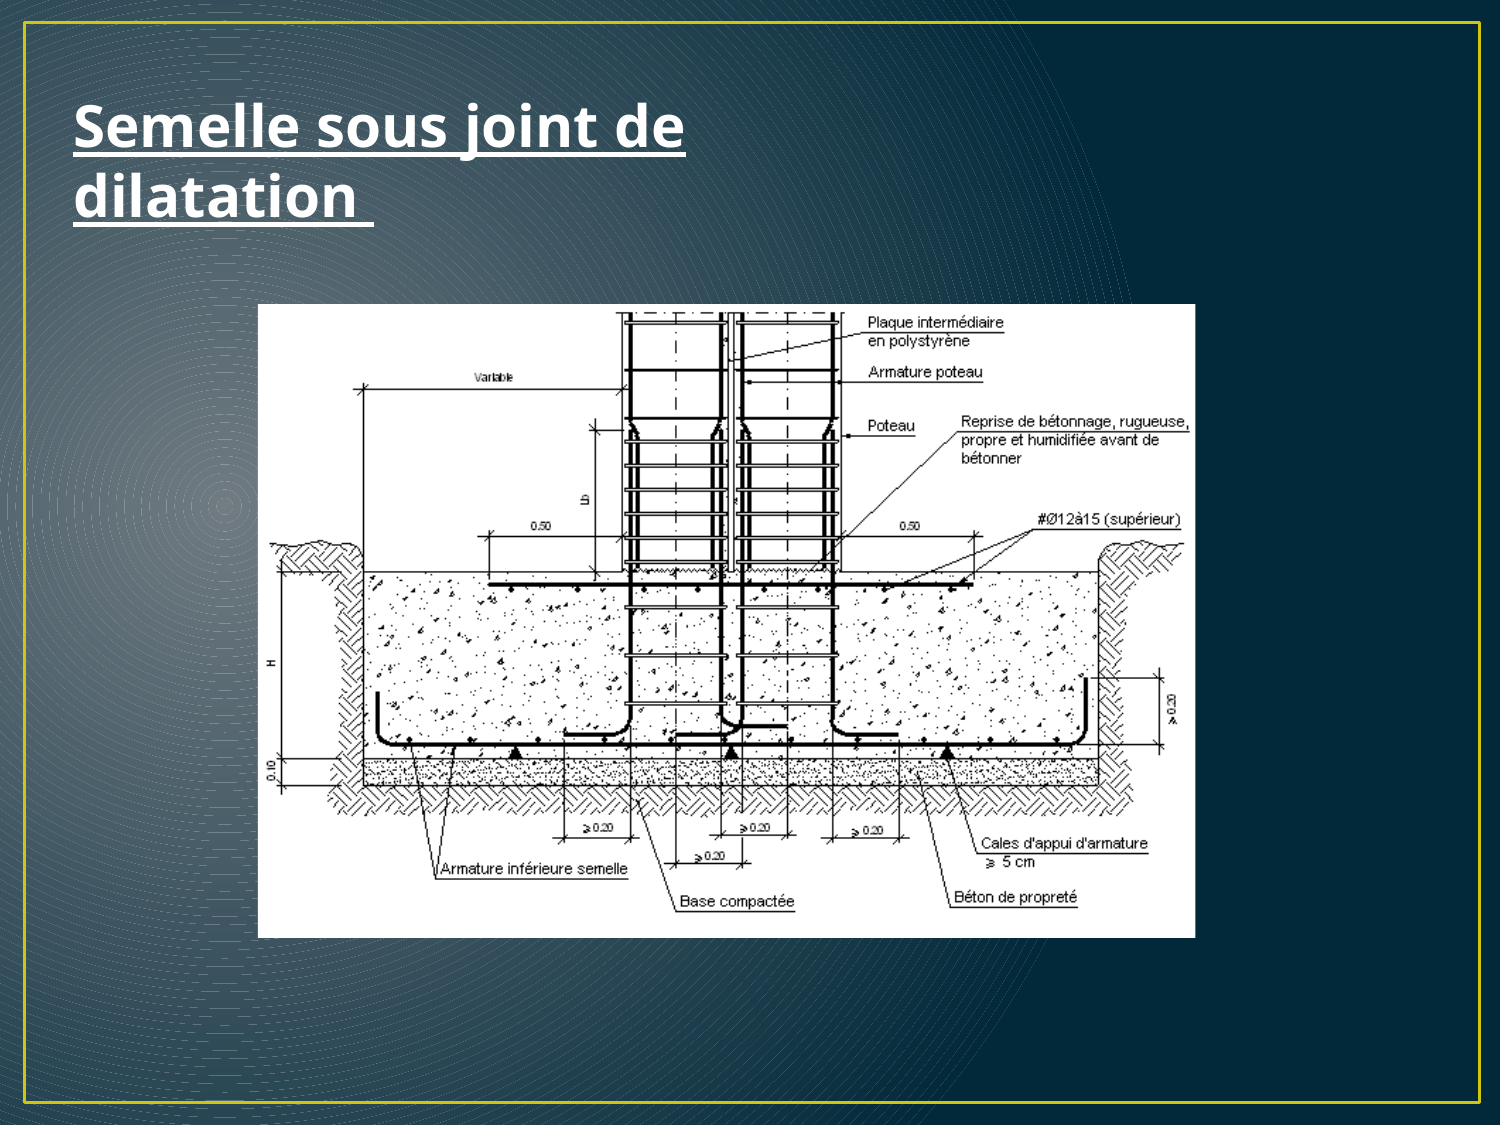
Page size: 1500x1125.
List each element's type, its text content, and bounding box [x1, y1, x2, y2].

text_box Semelle sous joint de dilatation [58, 81, 864, 237]
picture [257, 298, 1195, 939]
picture [1002, 944, 1014, 954]
